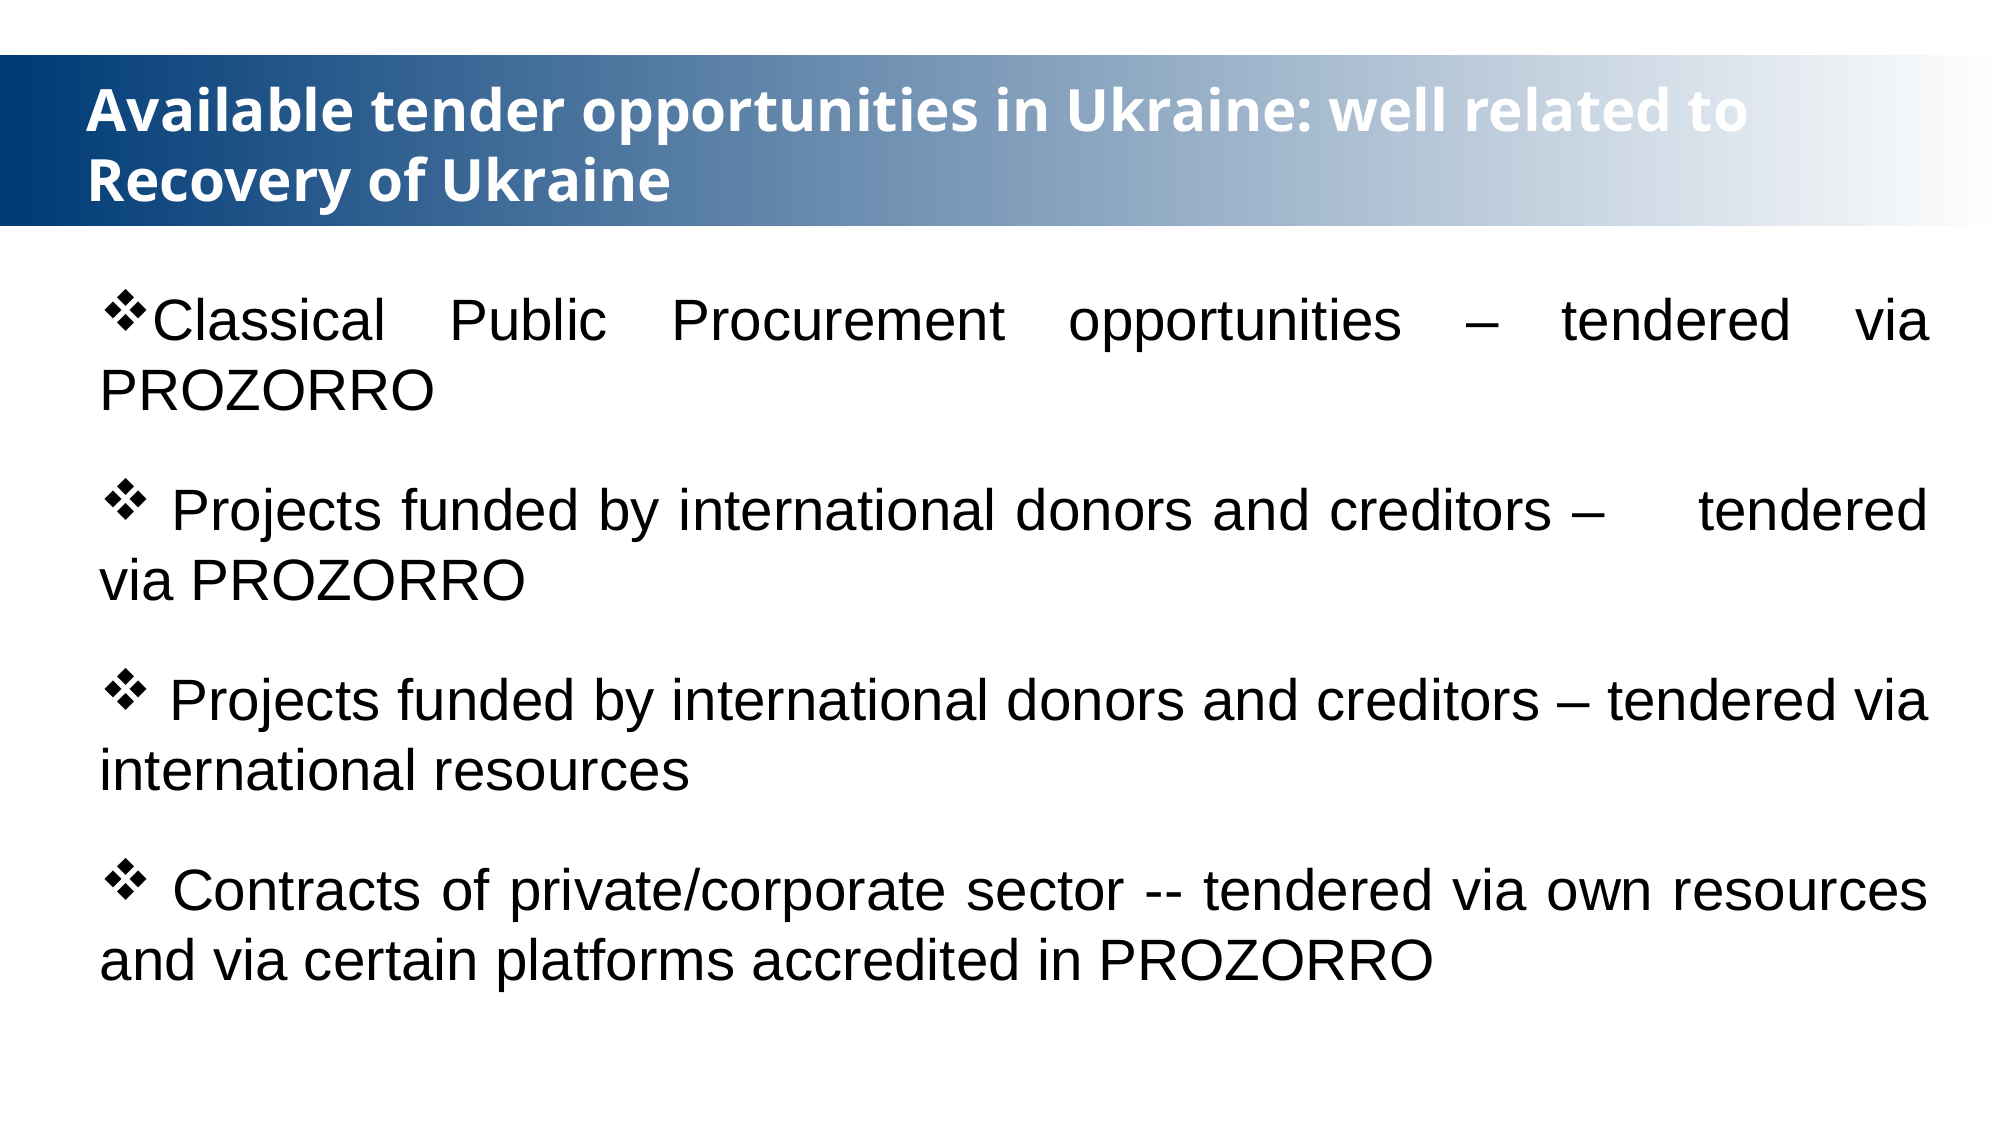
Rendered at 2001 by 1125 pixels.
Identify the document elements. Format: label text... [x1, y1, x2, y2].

text_box Classical Public Procurement opportunities – tendered via PROZORRO Projects funded by international donors and creditors – tendered via PROZORRO Projects funded by international donors and creditors – tendered via international resources Contracts of private/corporate sector -- tendered via own resources and via certain platforms accredited in PROZORRO [84, 274, 1947, 1000]
title Available tender opportunities in Ukraine: well related to Recovery of Ukraine [86, 106, 1969, 179]
text_box [0, 53, 2000, 228]
